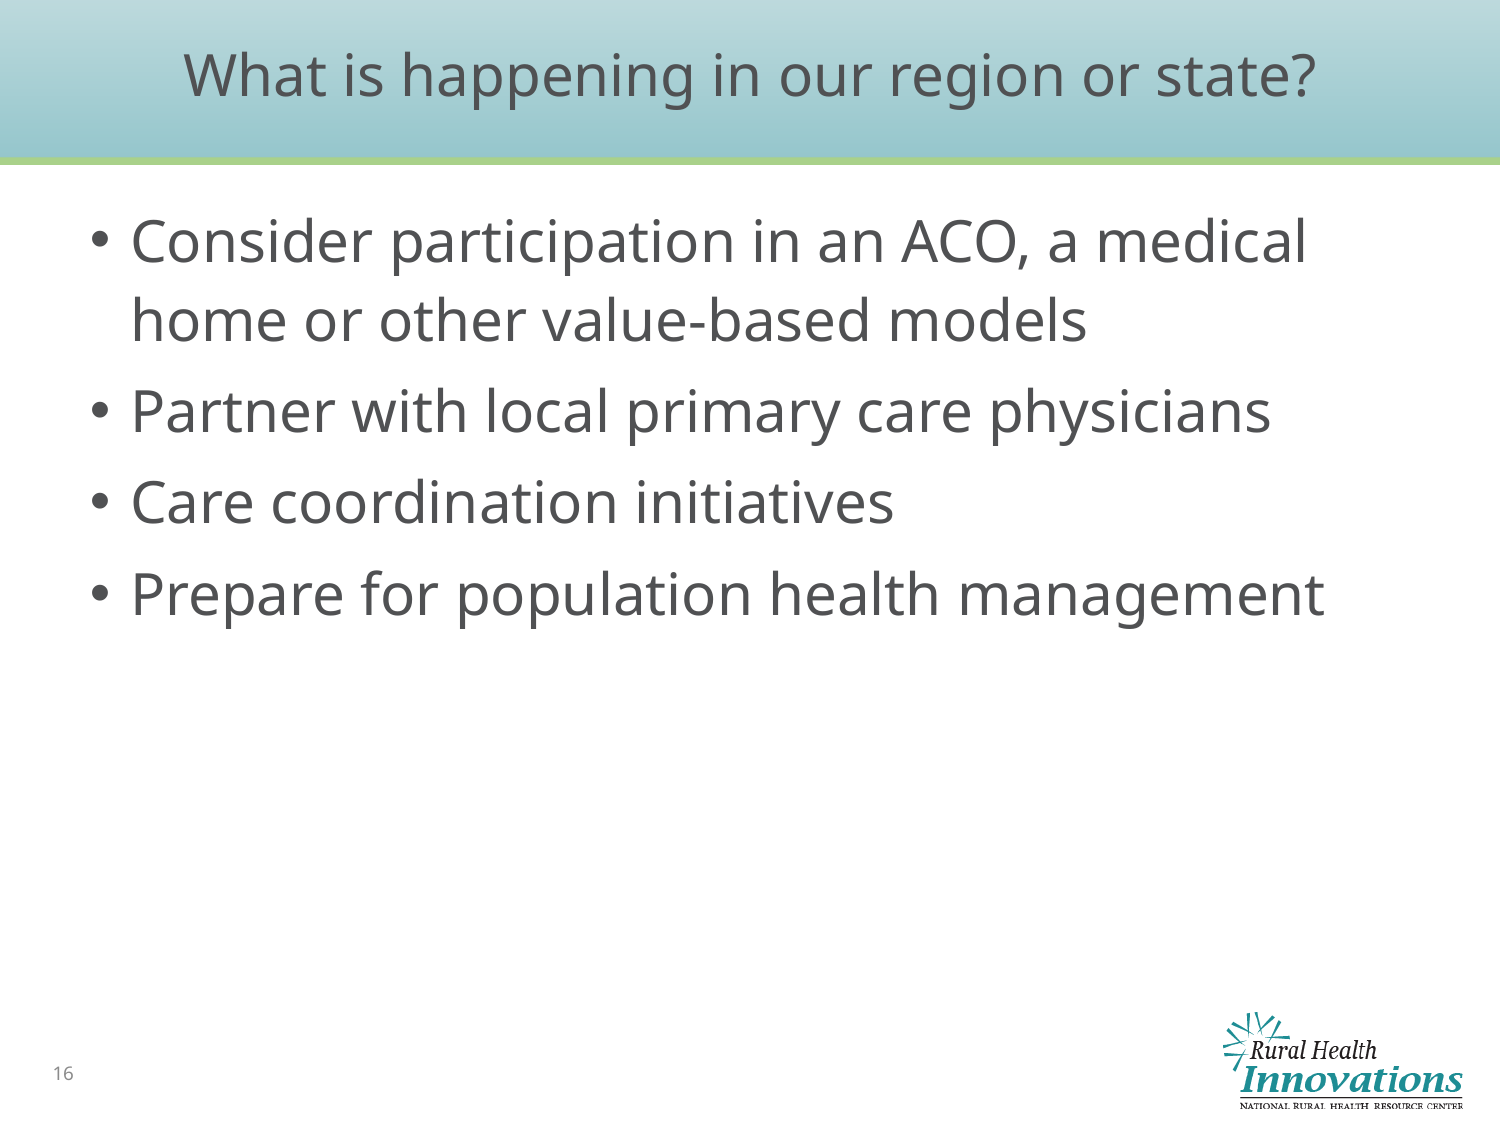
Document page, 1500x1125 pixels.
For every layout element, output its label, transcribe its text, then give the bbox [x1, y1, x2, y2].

picture [0, 155, 1500, 165]
slide_number 16 [37, 1044, 375, 1105]
list Consider participation in an ACO, a medical home or other value-based models Partner with local primary care physicians Care coordination initiatives Prepare for population health management [75, 187, 1425, 998]
title What is happening in our region or state? [0, 0, 1500, 155]
picture [1223, 1012, 1463, 1109]
